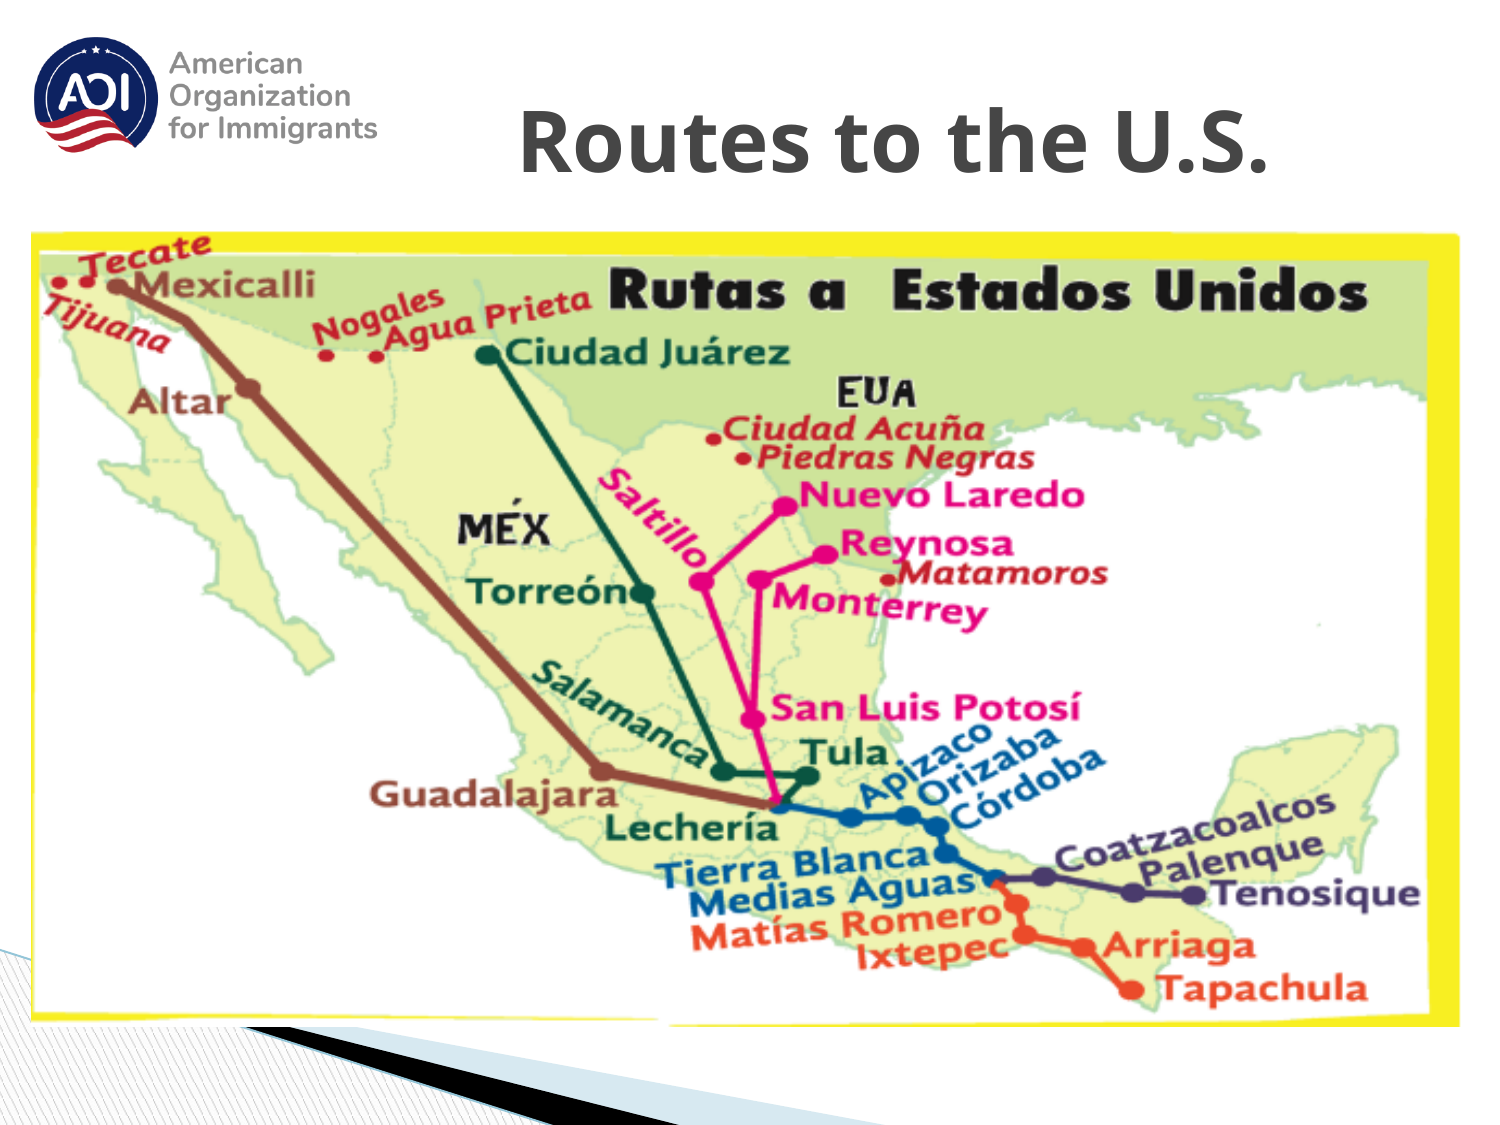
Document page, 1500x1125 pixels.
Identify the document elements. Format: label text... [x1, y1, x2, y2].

picture [24, 24, 386, 158]
title Routes to the U.S. [362, 45, 1425, 223]
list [30, 224, 1469, 1028]
